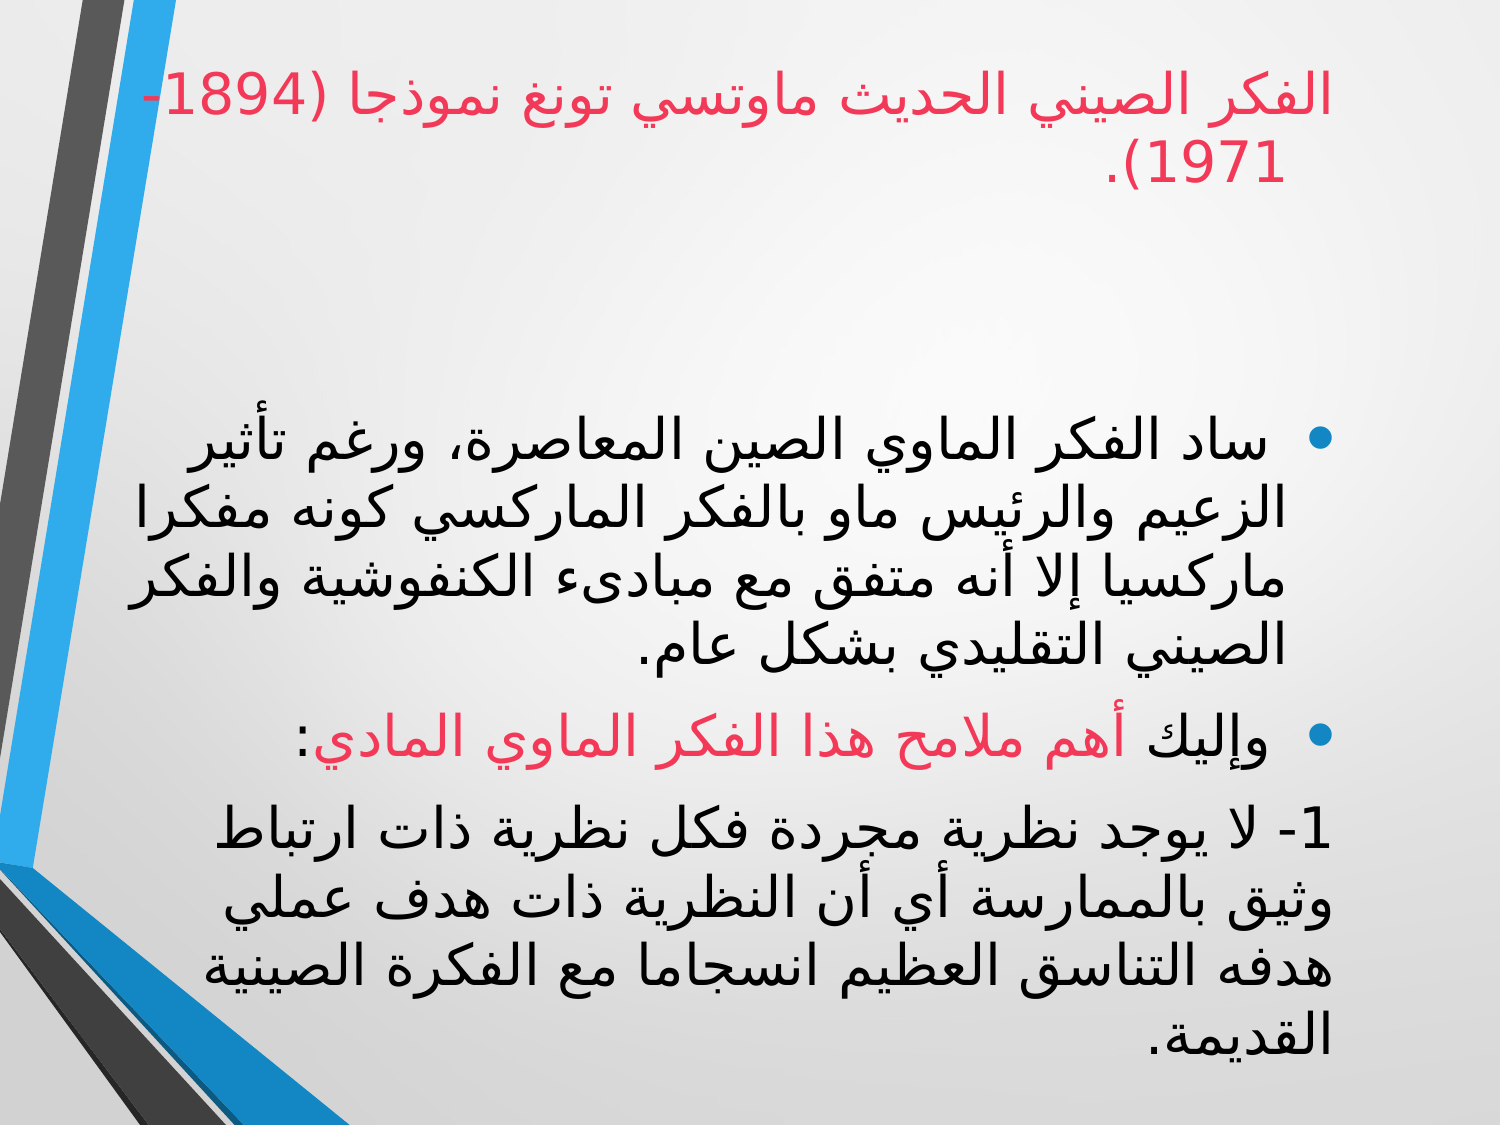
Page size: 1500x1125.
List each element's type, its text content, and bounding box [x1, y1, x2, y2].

list الفكر الصيني الحديث ماوتسي تونغ نموذجا (1894-1971). ساد الفكر الماوي الصين المعاصرة، ورغم تأثير الزعيم والرئيس ماو بالفكر الماركسي كونه مفكرا ماركسيا إلا أنه متفق مع مبادىء الكنفوشية والفكر الصيني التقليدي بشكل عام. وإليك أهم ملامح هذا الفكر الماوي المادي: 1- لا يوجد نظرية مجردة فكل نظرية ذات ارتباط وثيق بالممارسة أي أن النظرية ذات هدف عملي هدفه التناسق العظيم انسجاما مع الفكرة الصينية القديمة. [87, 50, 1350, 1075]
